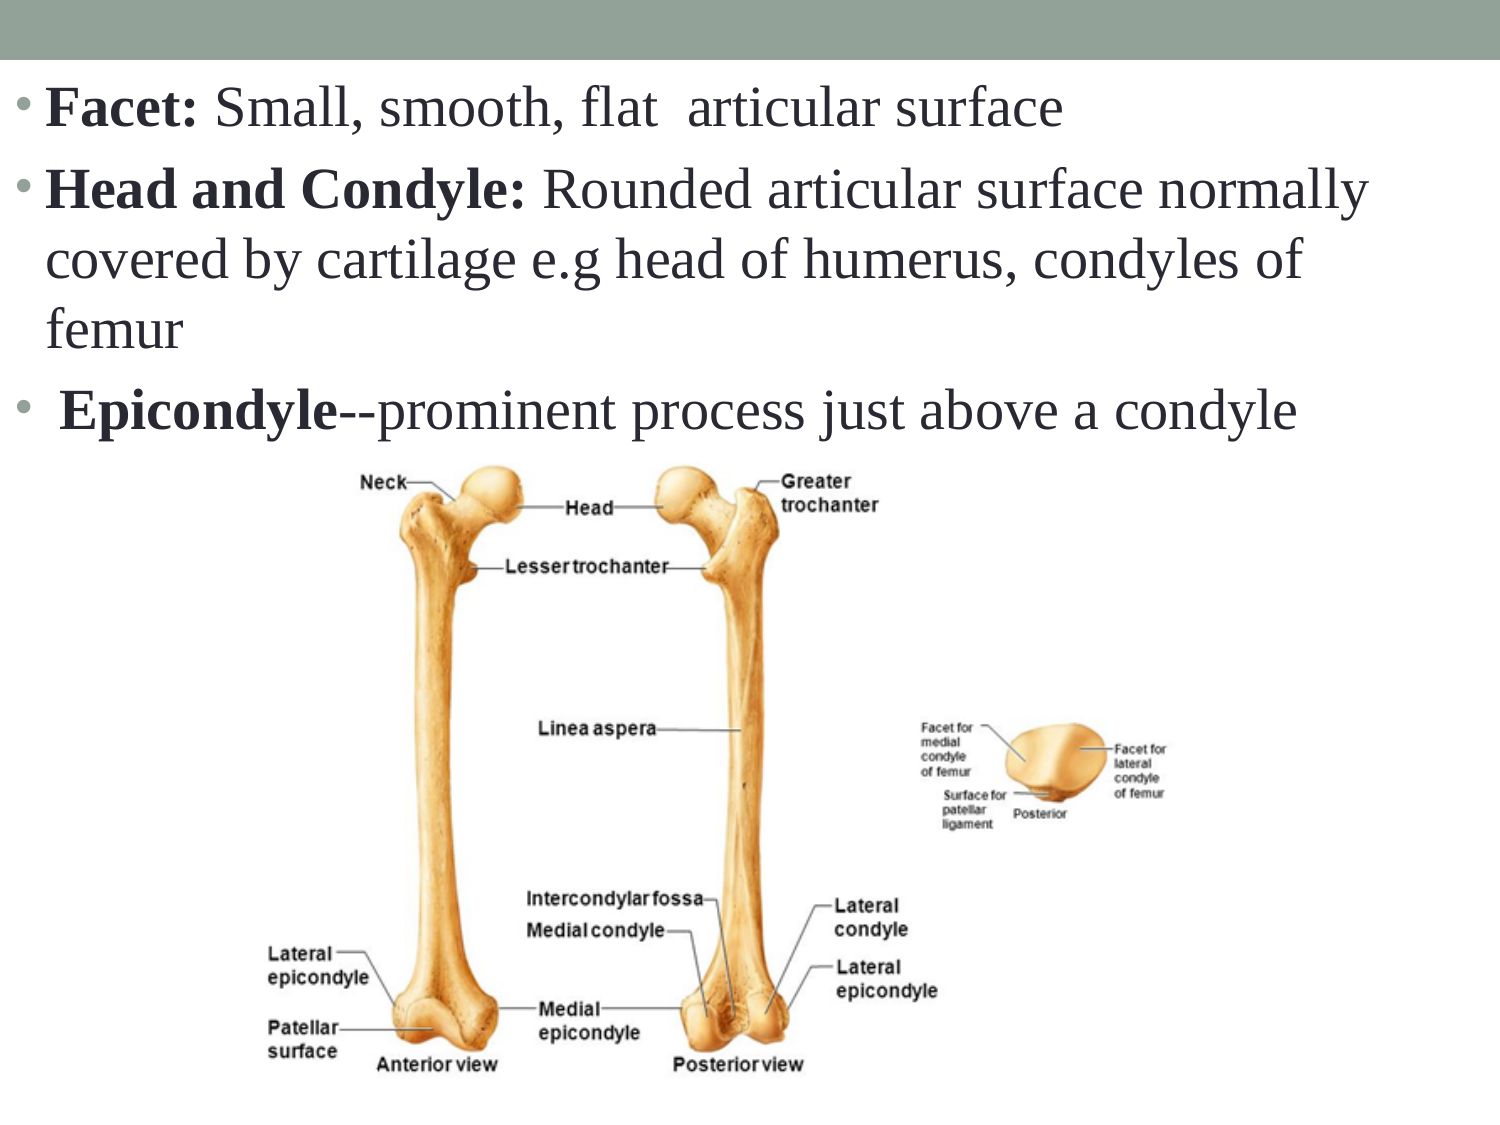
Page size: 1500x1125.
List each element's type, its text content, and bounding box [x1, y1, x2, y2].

list Facet: Small, smooth, flat articular surface Head and Condyle: Rounded articular surface normally covered by cartilage e.g head of humerus, condyles of femur Epicondyle--prominent process just above a condyle [0, 61, 1424, 804]
picture [224, 462, 1207, 1125]
